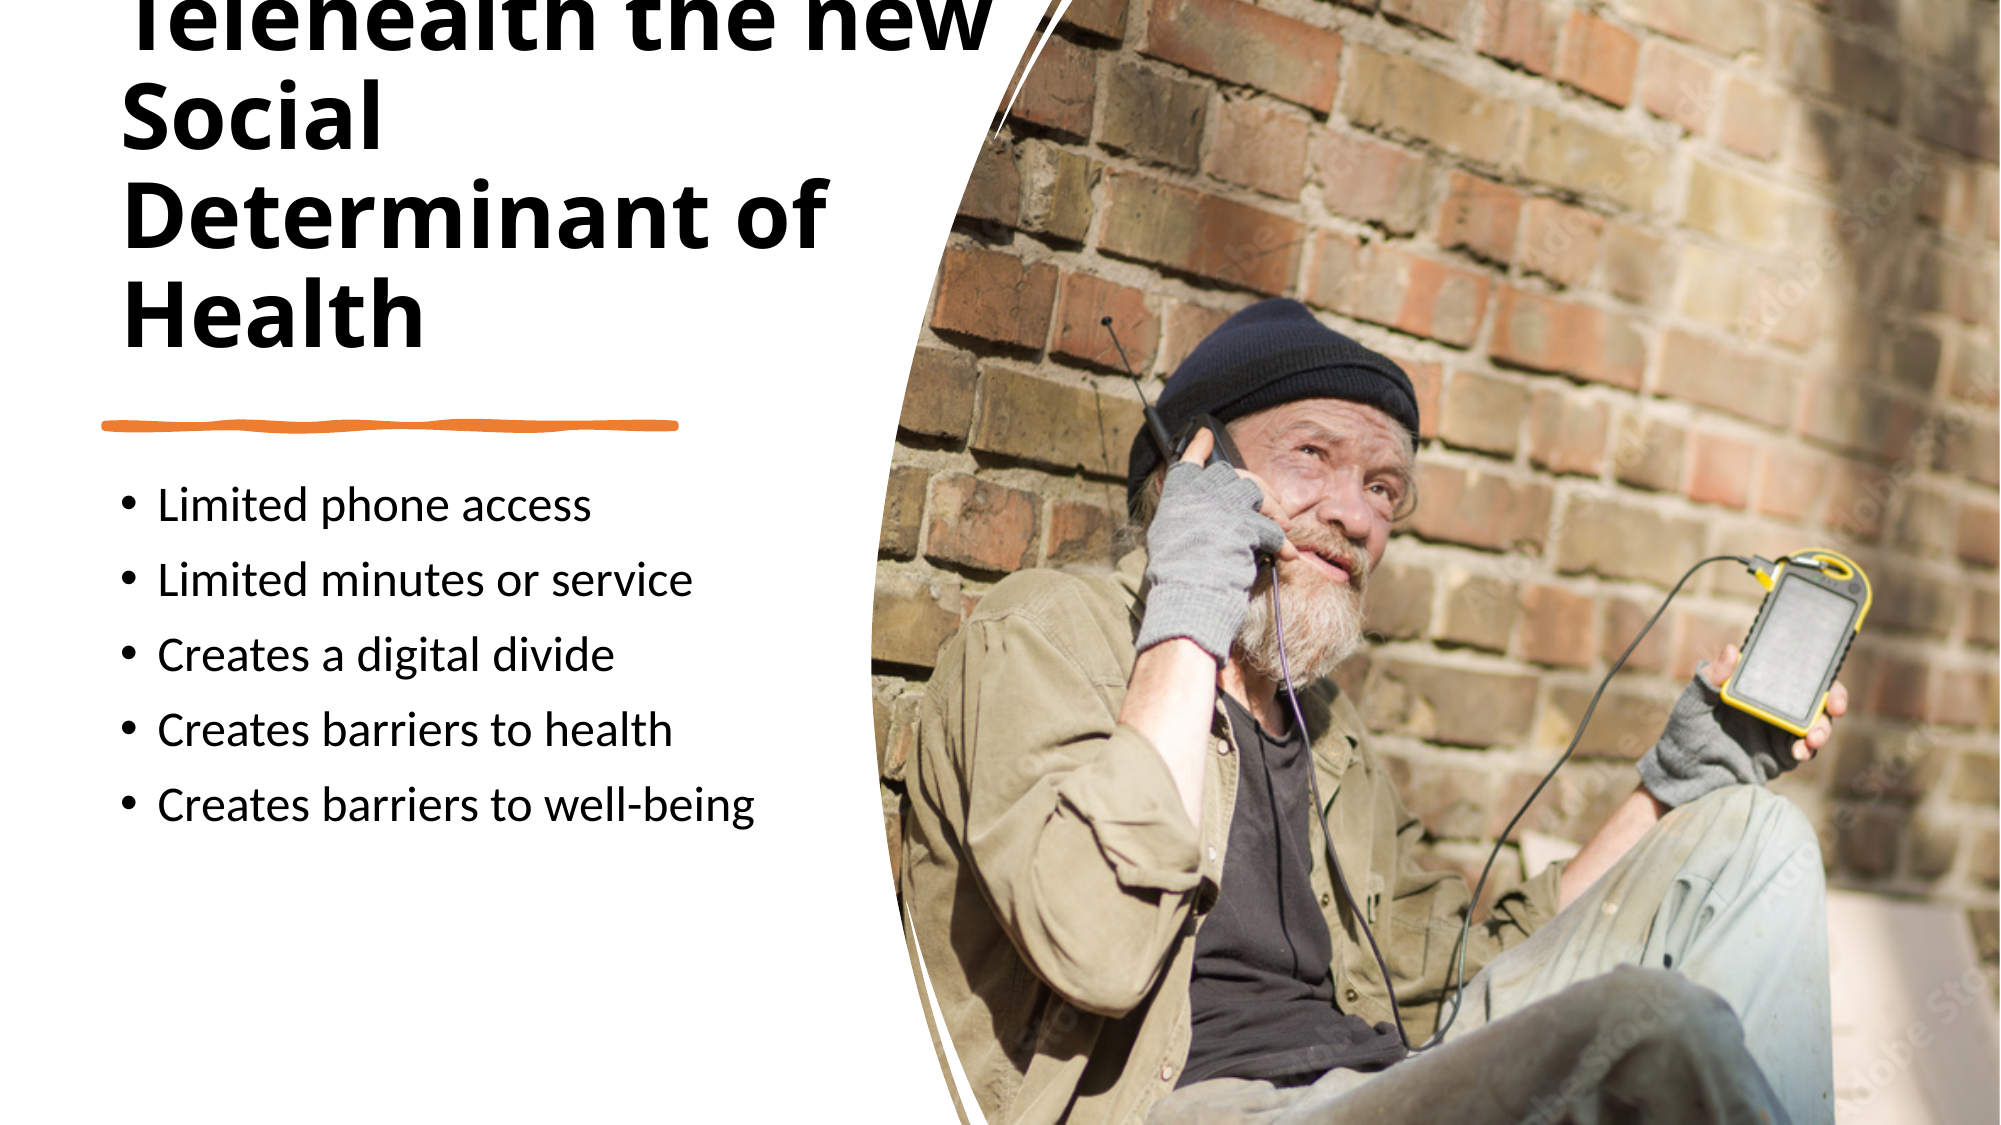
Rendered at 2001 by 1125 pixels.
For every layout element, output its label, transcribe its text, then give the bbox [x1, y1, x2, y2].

text_box [0, 0, 871, 1125]
list Limited phone access Limited minutes or service Creates a digital divide Creates barriers to health Creates barriers to well-being [105, 471, 802, 1016]
picture [871, 0, 2000, 1125]
text_box [103, 421, 676, 431]
title Telehealth the new Social Determinant of Health [105, 53, 871, 375]
